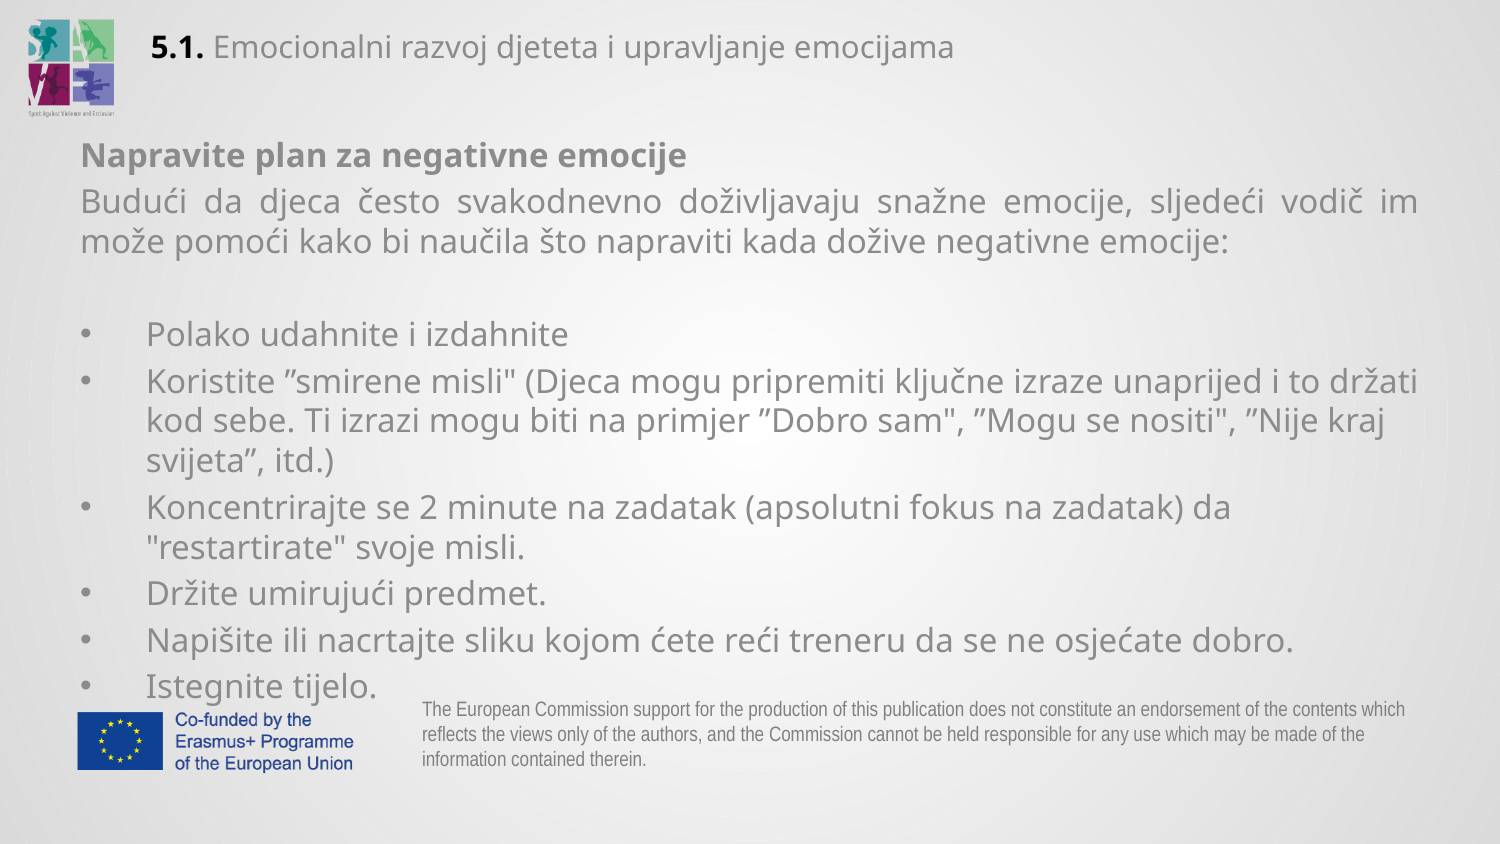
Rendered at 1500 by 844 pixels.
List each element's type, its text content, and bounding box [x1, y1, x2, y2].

subtitle 5.1. Emocionalni razvoj djeteta i upravljanje emocijama [135, 20, 1376, 121]
picture [0, 0, 142, 142]
text_box The European Commission support for the production of this publication does not constitute an endorsement of the contents which reflects the views only of the authors, and the Commission cannot be held responsi­ble for any use which may be made of the information contained therein. [407, 688, 1447, 778]
text_box Napravite plan za negativne emocije Budući da djeca često svakodnevno doživljavaju snažne emocije, sljedeći vodič im može pomoći kako bi naučila što napraviti kada dožive negativne emocije: Polako udahnite i izdahnite Koristite ”smirene misli" (Djeca mogu pripremiti ključne izraze unaprijed i to držati kod sebe. Ti izrazi mogu biti na primjer ”Dobro sam", ”Mogu se nositi", ”Nije kraj svijeta”, itd.) Koncentrirajte se 2 minute na zadatak (apsolutni fokus na zadatak) da "restartirate" svoje misli. Držite umirujući predmet. Napišite ili nacrtajte sliku kojom ćete reći treneru da se ne osjećate dobro. Istegnite tijelo. [64, 126, 1436, 729]
picture [61, 695, 375, 786]
